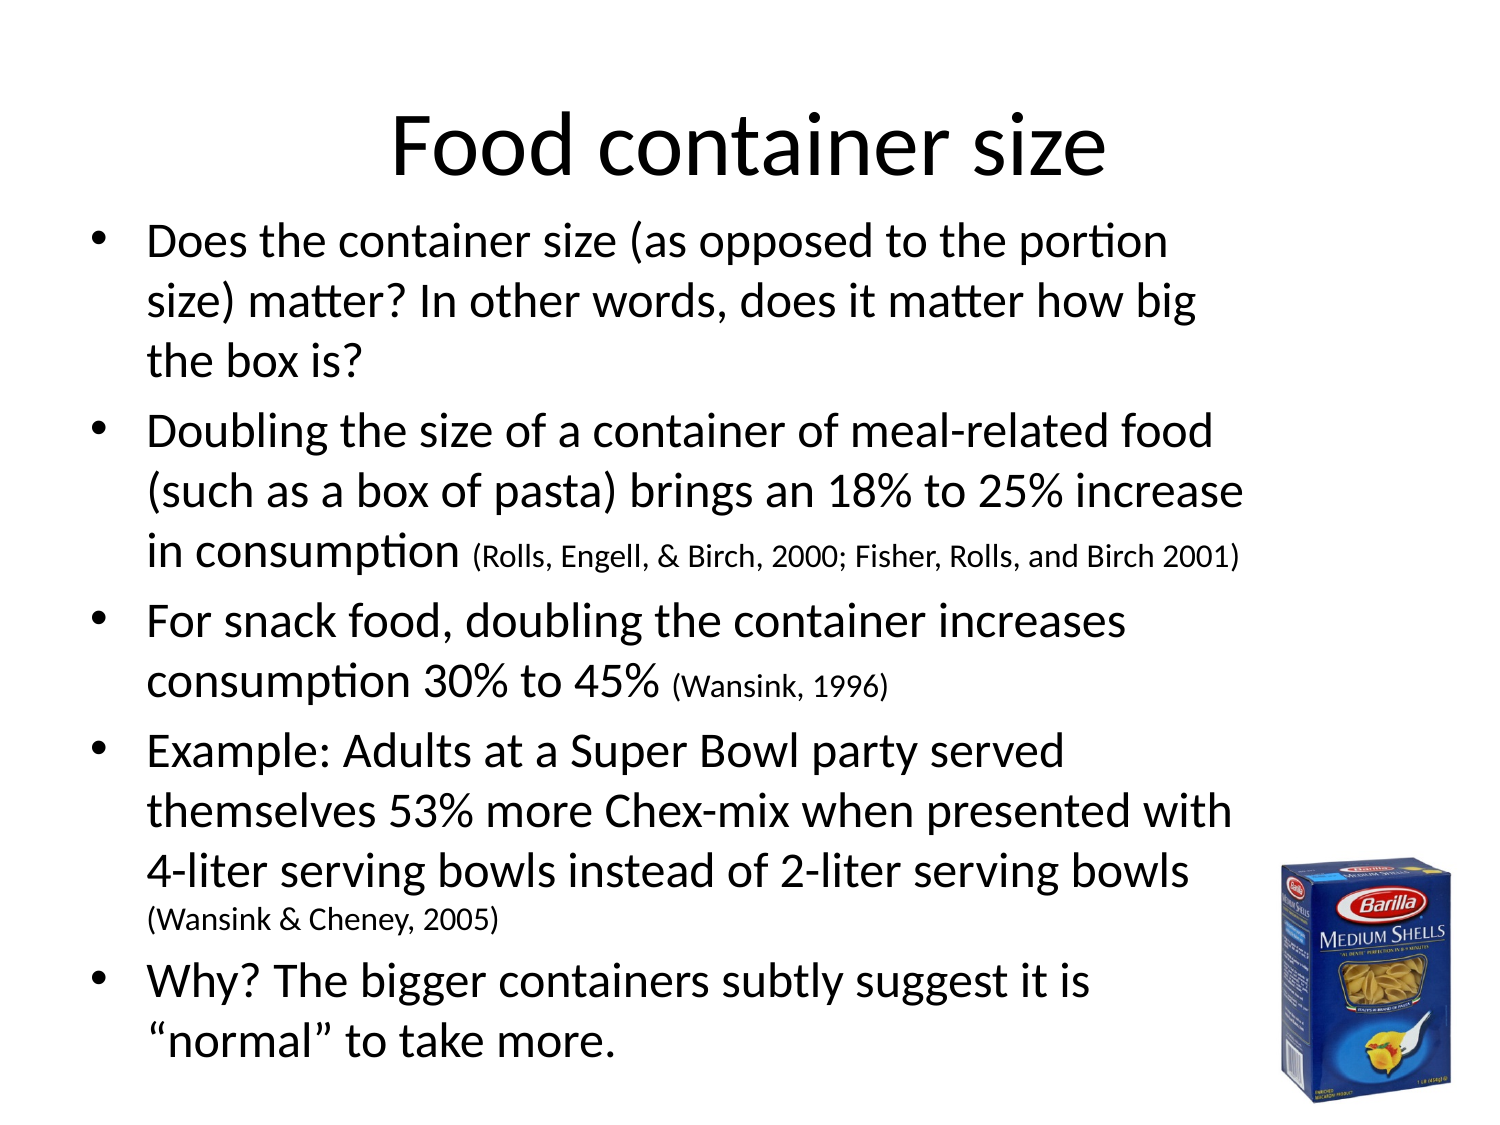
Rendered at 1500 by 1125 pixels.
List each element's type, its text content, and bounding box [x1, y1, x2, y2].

title Food container size [75, 45, 1425, 233]
picture [1237, 851, 1495, 1109]
list Does the container size (as opposed to the portion size) matter? In other words, does it matter how big the box is? Doubling the size of a container of meal-related food (such as a box of pasta) brings an 18% to 25% increase in consumption (Rolls, Engell, & Birch, 2000; Fisher, Rolls, and Birch 2001) For snack food, doubling the container increases consumption 30% to 45% (Wansink, 1996) Example: Adults at a Super Bowl party served themselves 53% more Chex-mix when presented with 4-liter serving bowls instead of 2-liter serving bowls (Wansink & Cheney, 2005) Why? The bigger containers subtly suggest it is “normal” to take more. [75, 200, 1263, 943]
